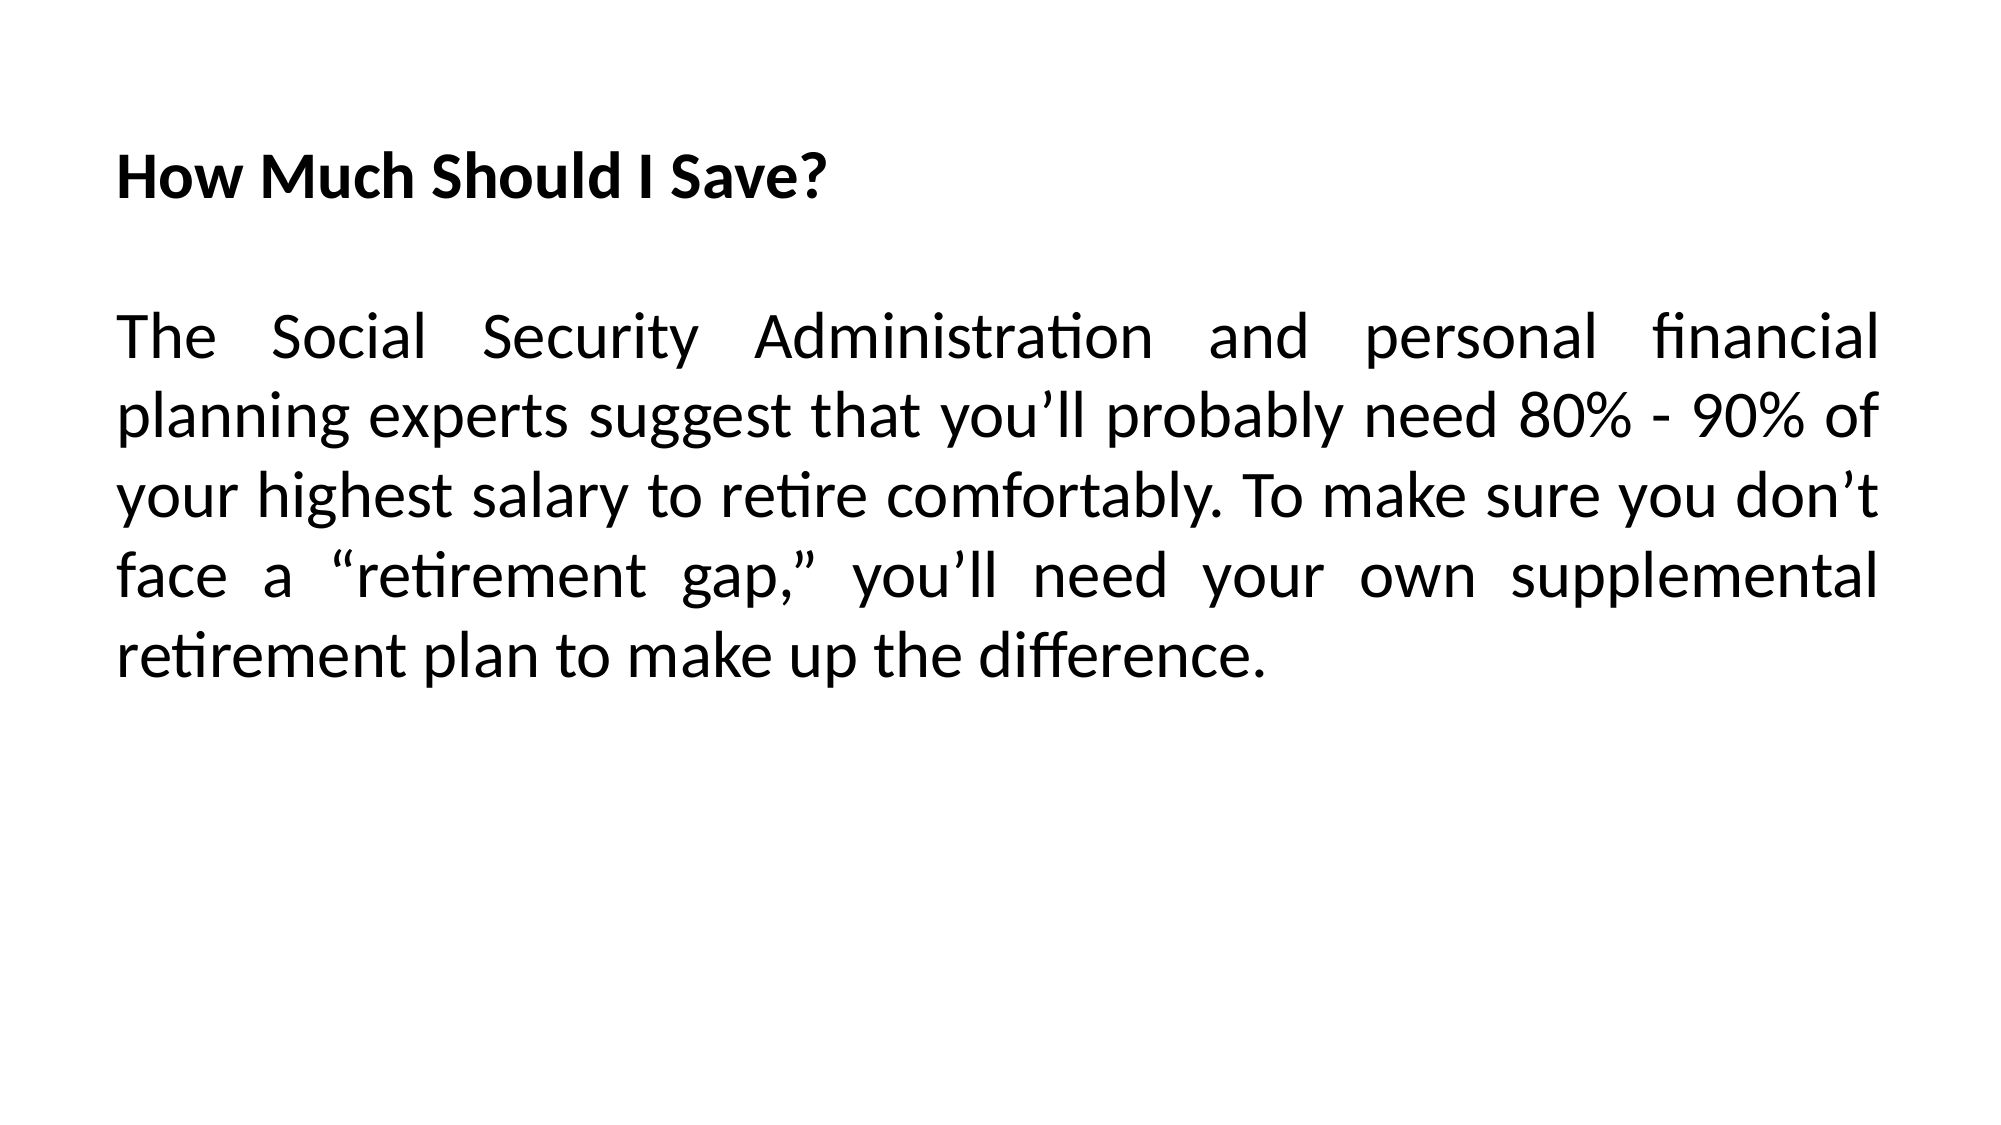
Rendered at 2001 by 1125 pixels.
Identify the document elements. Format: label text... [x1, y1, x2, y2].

text_box How Much Should I Save? The Social Security Administration and personal ﬁnancial planning experts suggest that you’ll probably need 80% - 90% of your highest salary to retire comfortably. To make sure you don’t face a “retirement gap,” you’ll need your own supplemental retirement plan to make up the diﬀerence. [101, 124, 1897, 699]
